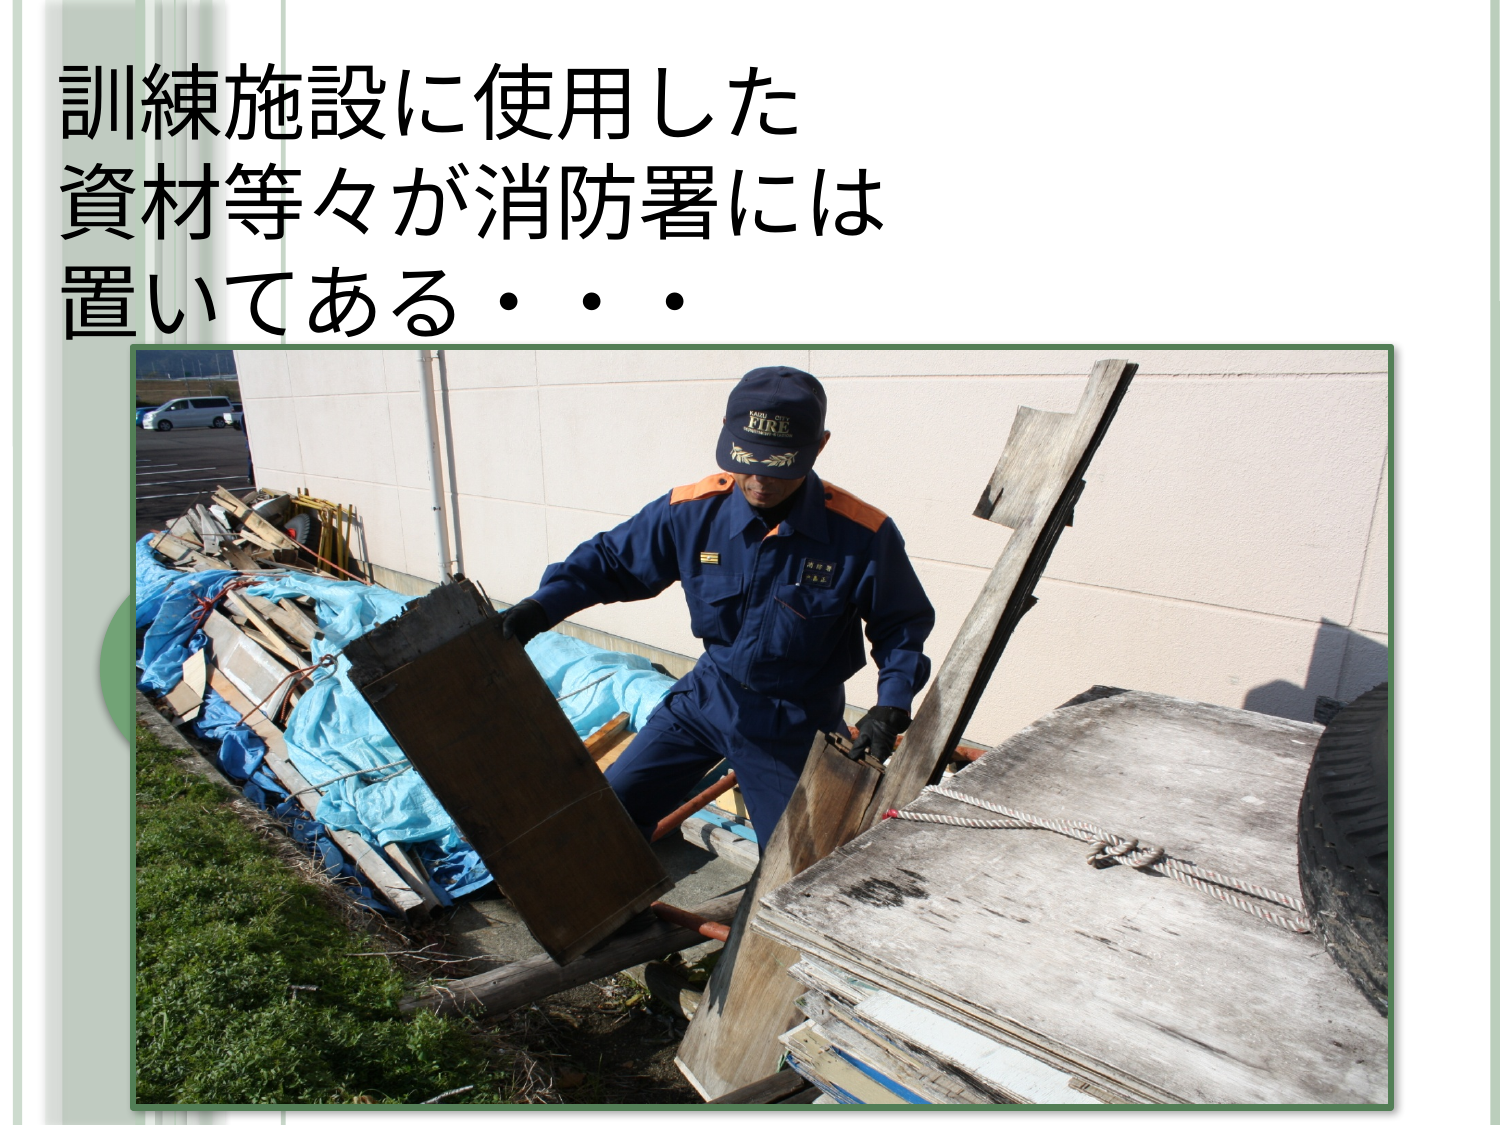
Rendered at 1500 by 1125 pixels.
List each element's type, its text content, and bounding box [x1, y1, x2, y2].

text_box 訓練施設に使用した 資材等々が消防署には置いてある・・・ [41, 42, 984, 358]
picture [135, 349, 1389, 1105]
